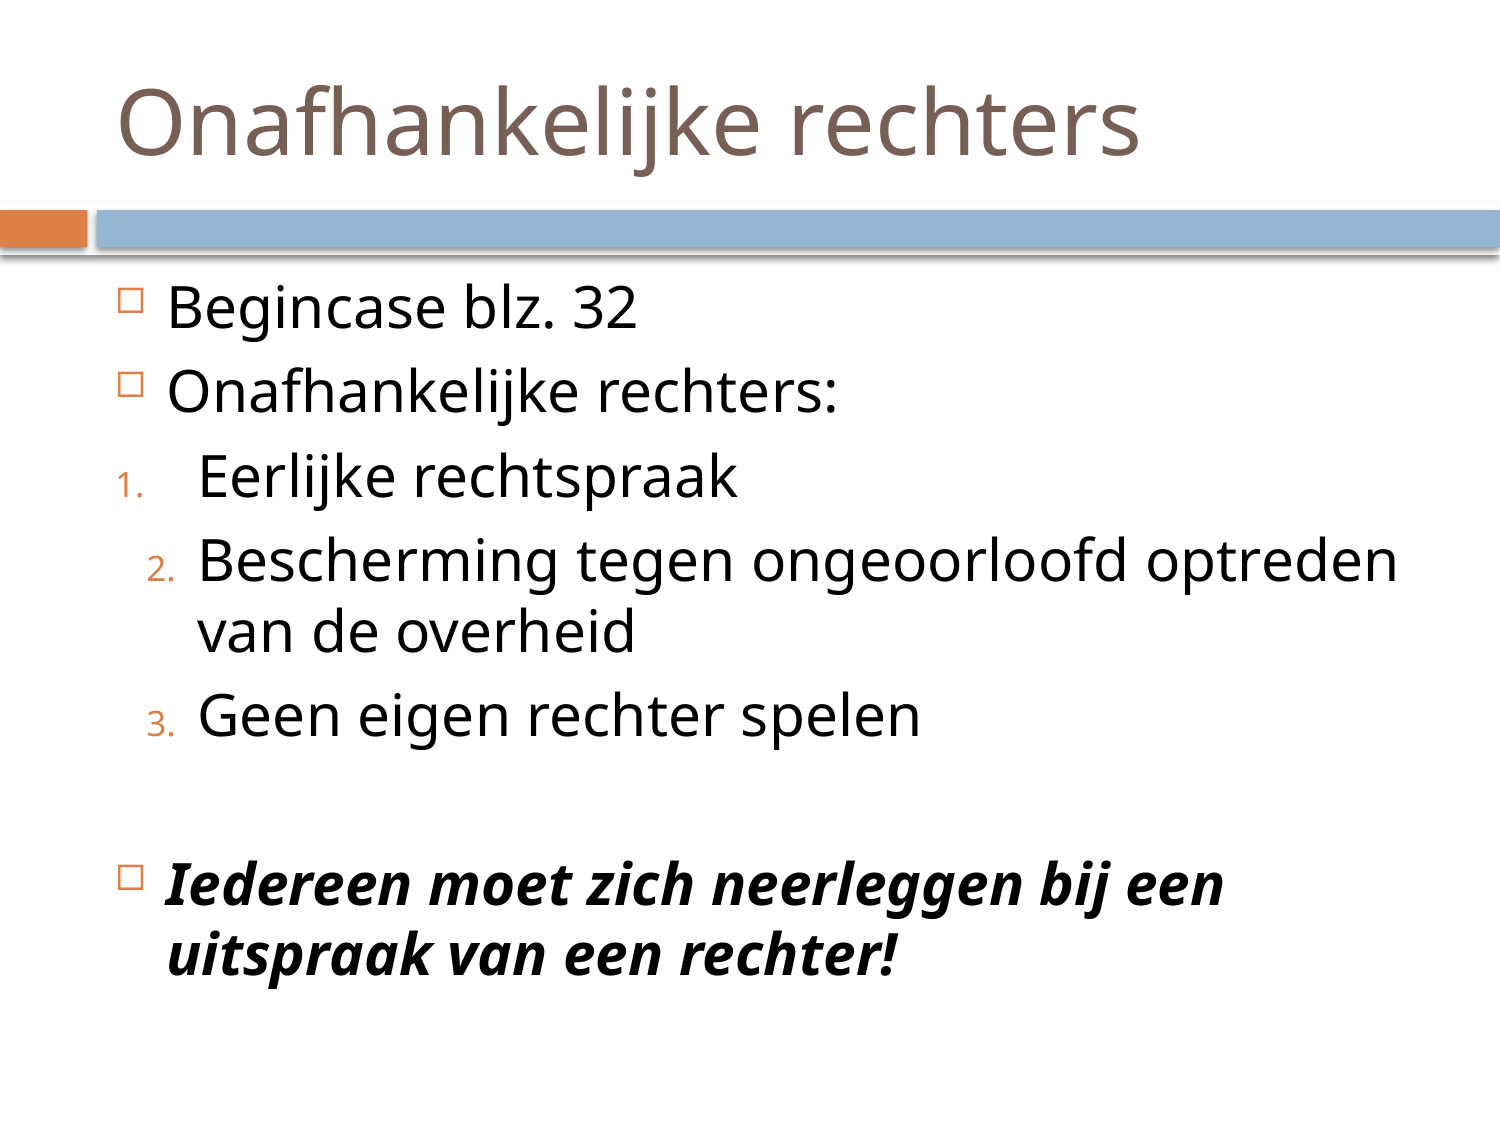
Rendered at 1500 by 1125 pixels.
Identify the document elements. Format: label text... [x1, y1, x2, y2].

list Begincase blz. 32 Onafhankelijke rechters: Eerlijke rechtspraak Bescherming tegen ongeoorloofd optreden van de overheid Geen eigen rechter spelen Iedereen moet zich neerleggen bij een uitspraak van een rechter! [100, 262, 1438, 1000]
title Onafhankelijke rechters [100, 37, 1438, 200]
